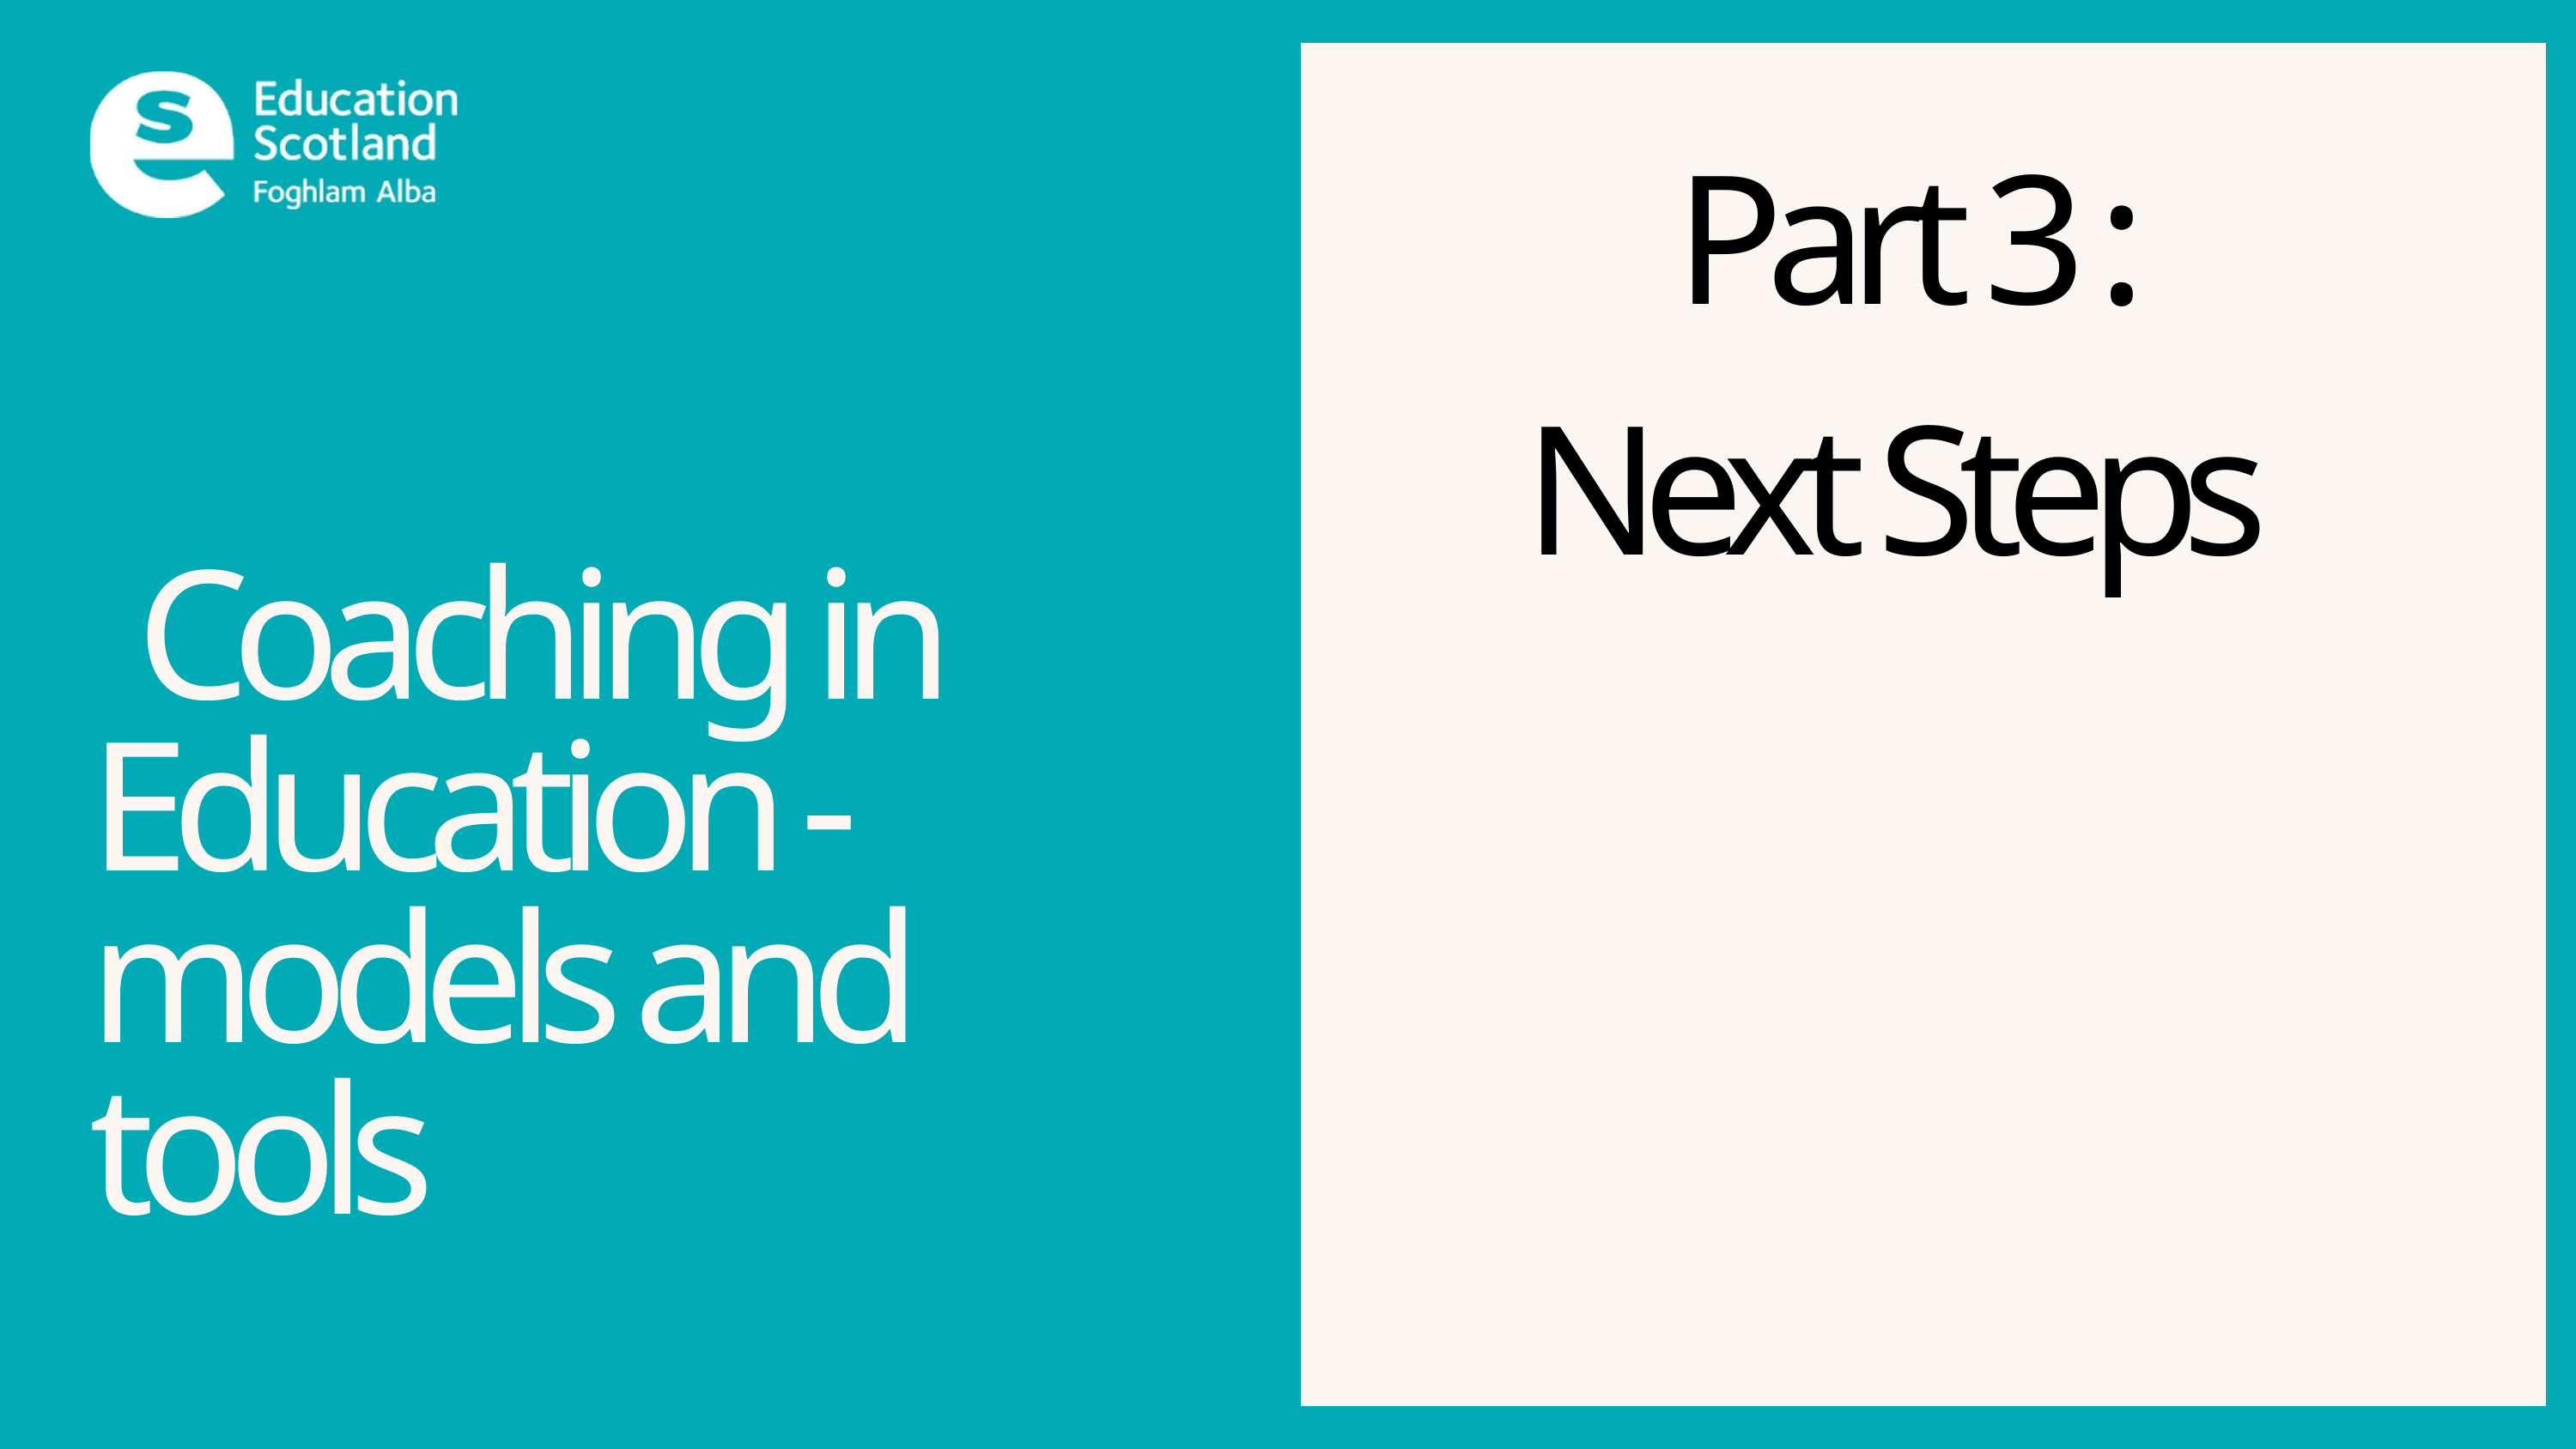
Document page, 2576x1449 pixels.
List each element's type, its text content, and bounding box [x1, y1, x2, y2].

text_box Coaching in Education​ - models and tools [89, 563, 1238, 1251]
text_box [89, 71, 458, 219]
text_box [1300, 42, 2547, 1407]
